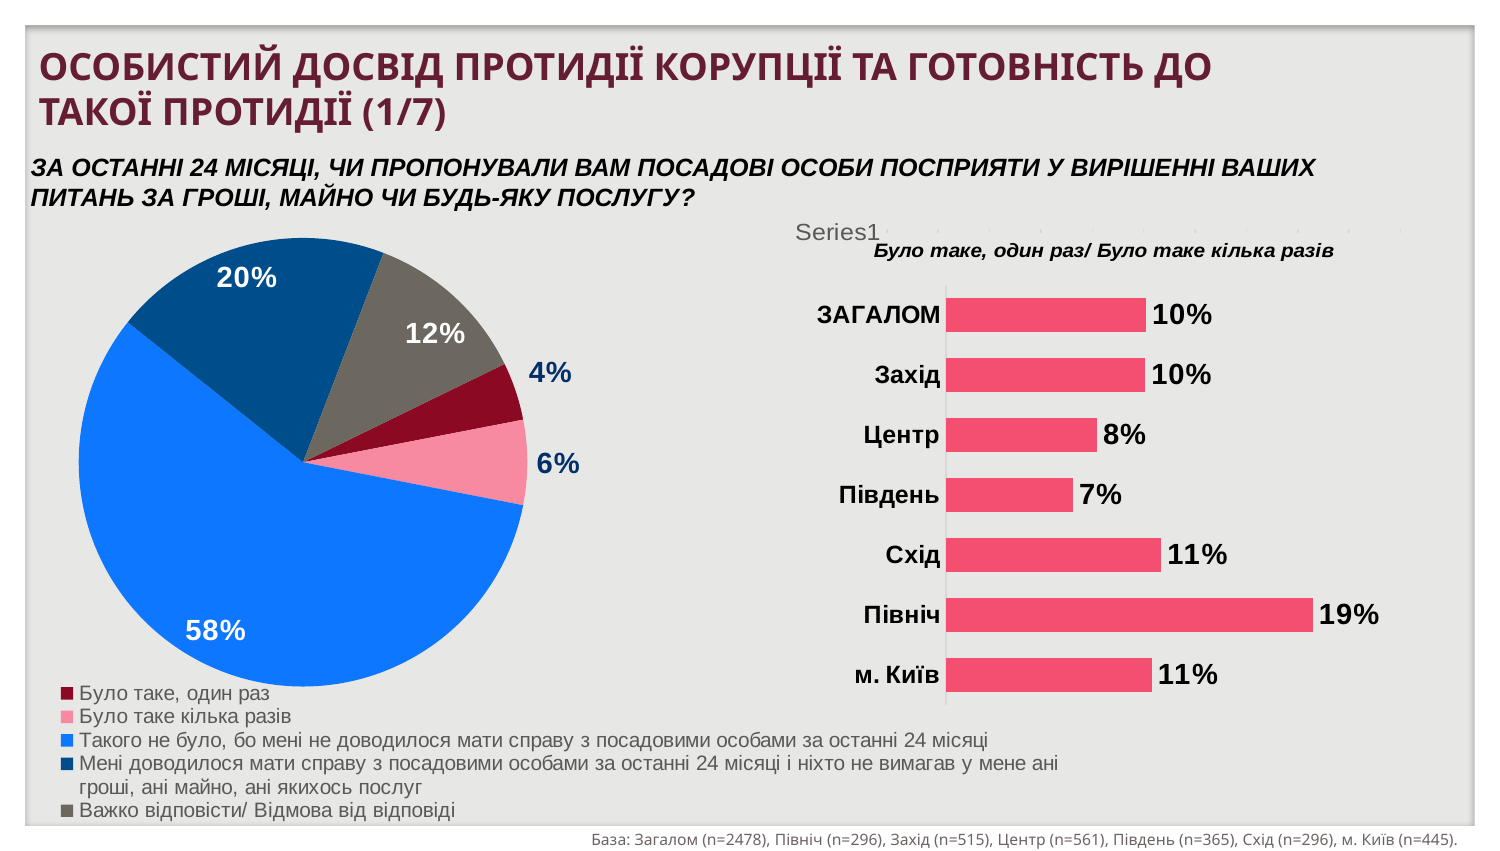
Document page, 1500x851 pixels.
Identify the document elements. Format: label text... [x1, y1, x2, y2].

text_box База: Загалом (n=2478), Північ (n=296), Захід (n=515), Центр (n=561), Південь (n=365), Схід (n=296), м. Київ (n=445). [559, 822, 1490, 851]
text_box ЗА ОСТАННI 24 МIСЯЦI, ЧИ ПРОПОНУВАЛИ ВАМ ПОСАДОВI ОСОБИ ПОСПРИЯТИ У ВИРIШЕННI ВАШИХ ПИТАНЬ ЗА ГРОШI, МАЙНО ЧИ БУДЬ-ЯКУ ПОСЛУГУ? [15, 144, 1366, 219]
text_box ОСОБИСТИЙ ДОСВІД ПРОТИДІЇ КОРУПЦІЇ ТА ГОТОВНІСТЬ ДО ТАКОЇ ПРОТИДІЇ (1/7) [23, 35, 1299, 112]
chart [29, 219, 1414, 838]
